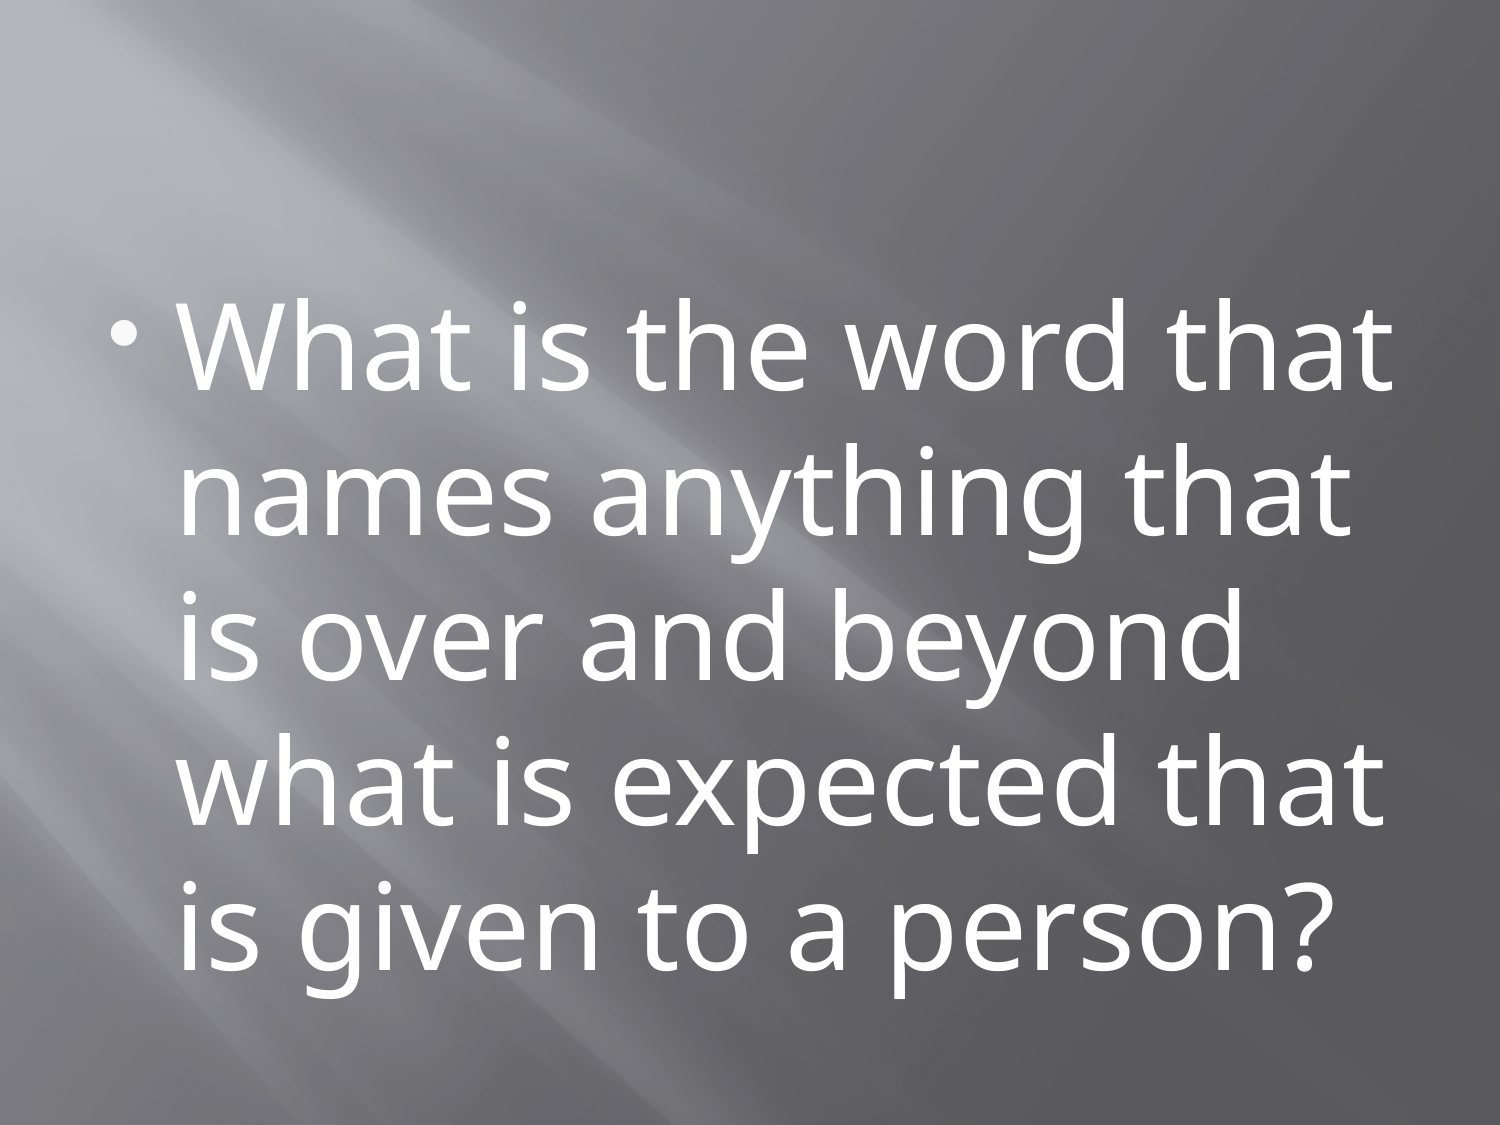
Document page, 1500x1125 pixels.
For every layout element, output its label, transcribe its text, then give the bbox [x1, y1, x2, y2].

list What is the word that names anything that is over and beyond what is expected that is given to a person? [75, 262, 1425, 1035]
